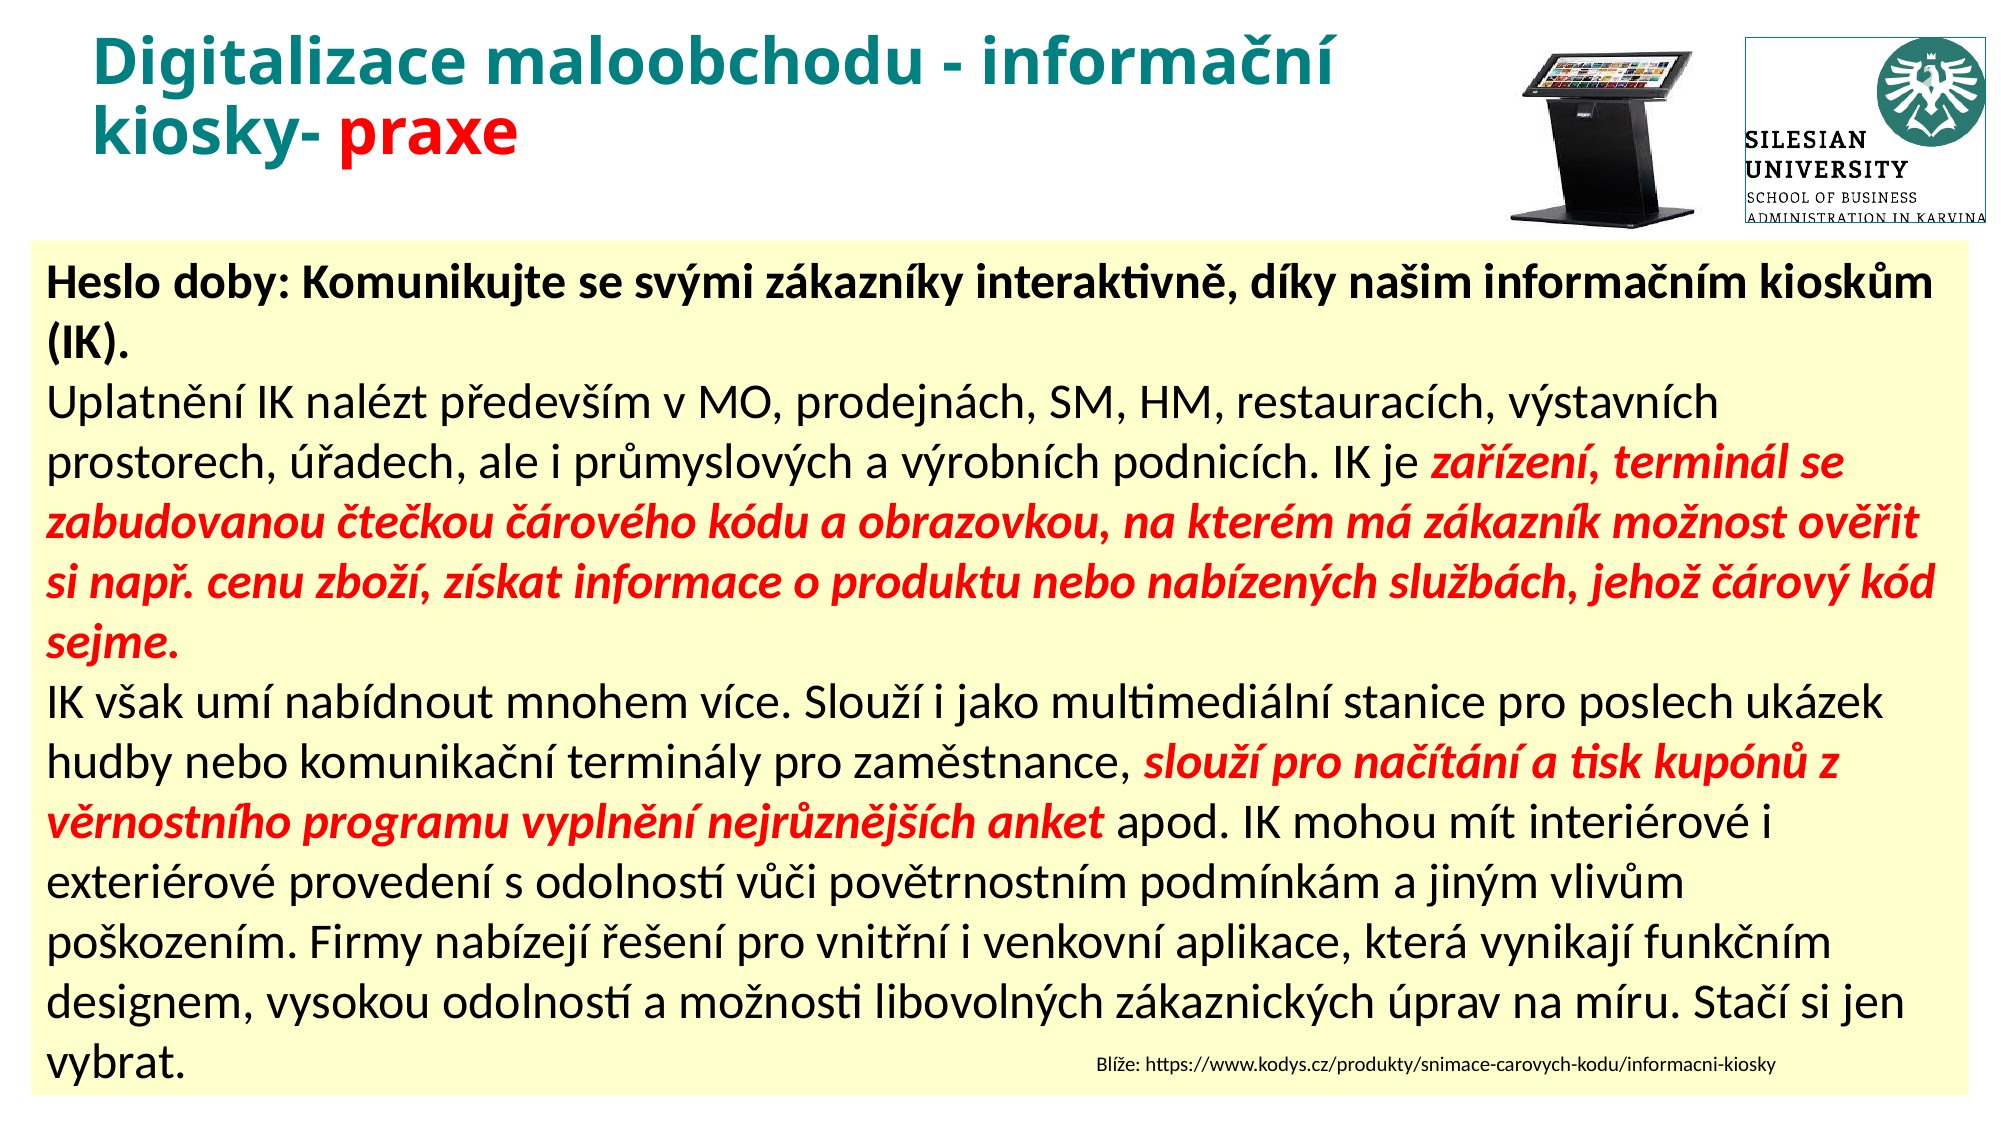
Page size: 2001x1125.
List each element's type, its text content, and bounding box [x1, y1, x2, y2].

title Digitalizace maloobchodu - informační kiosky- praxe [76, 20, 1559, 177]
picture [1504, 46, 1702, 232]
text_box Blíže: https://www.kodys.cz/produkty/snimace-carovych-kodu/informacni-kiosky [1081, 1043, 2000, 1084]
picture [1745, 37, 1986, 223]
text_box Heslo doby: Komunikujte se svými zákazníky interaktivně, díky našim informačním kioskům (IK). Uplatnění IK nalézt především v MO, prodejnách, SM, HM, restauracích, výstavních prostorech, úřadech, ale i průmyslových a výrobních podnicích. IK je zařízení, terminál se zabudovanou čtečkou čárového kódu a obrazovkou, na kterém má zákazník možnost ověřit si např. cenu zboží, získat informace o produktu nebo nabízených službách, jehož čárový kód sejme. IK však umí nabídnout mnohem více. Slouží i jako multimediální stanice pro poslech ukázek hudby nebo komunikační terminály pro zaměstnance, slouží pro načítání a tisk kupónů z věrnostního programu vyplnění nejrůznějších anket apod. IK mohou mít interiérové i exteriérové provedení s odolností vůči povětrnostním podmínkám a jiným vlivům poškozením. Firmy nabízejí řešení pro vnitřní i venkovní aplikace, která vynikají funkčním designem, vysokou odolností a možnosti libovolných zákaznických úprav na míru. Stačí si jen vybrat. [31, 240, 1969, 1096]
